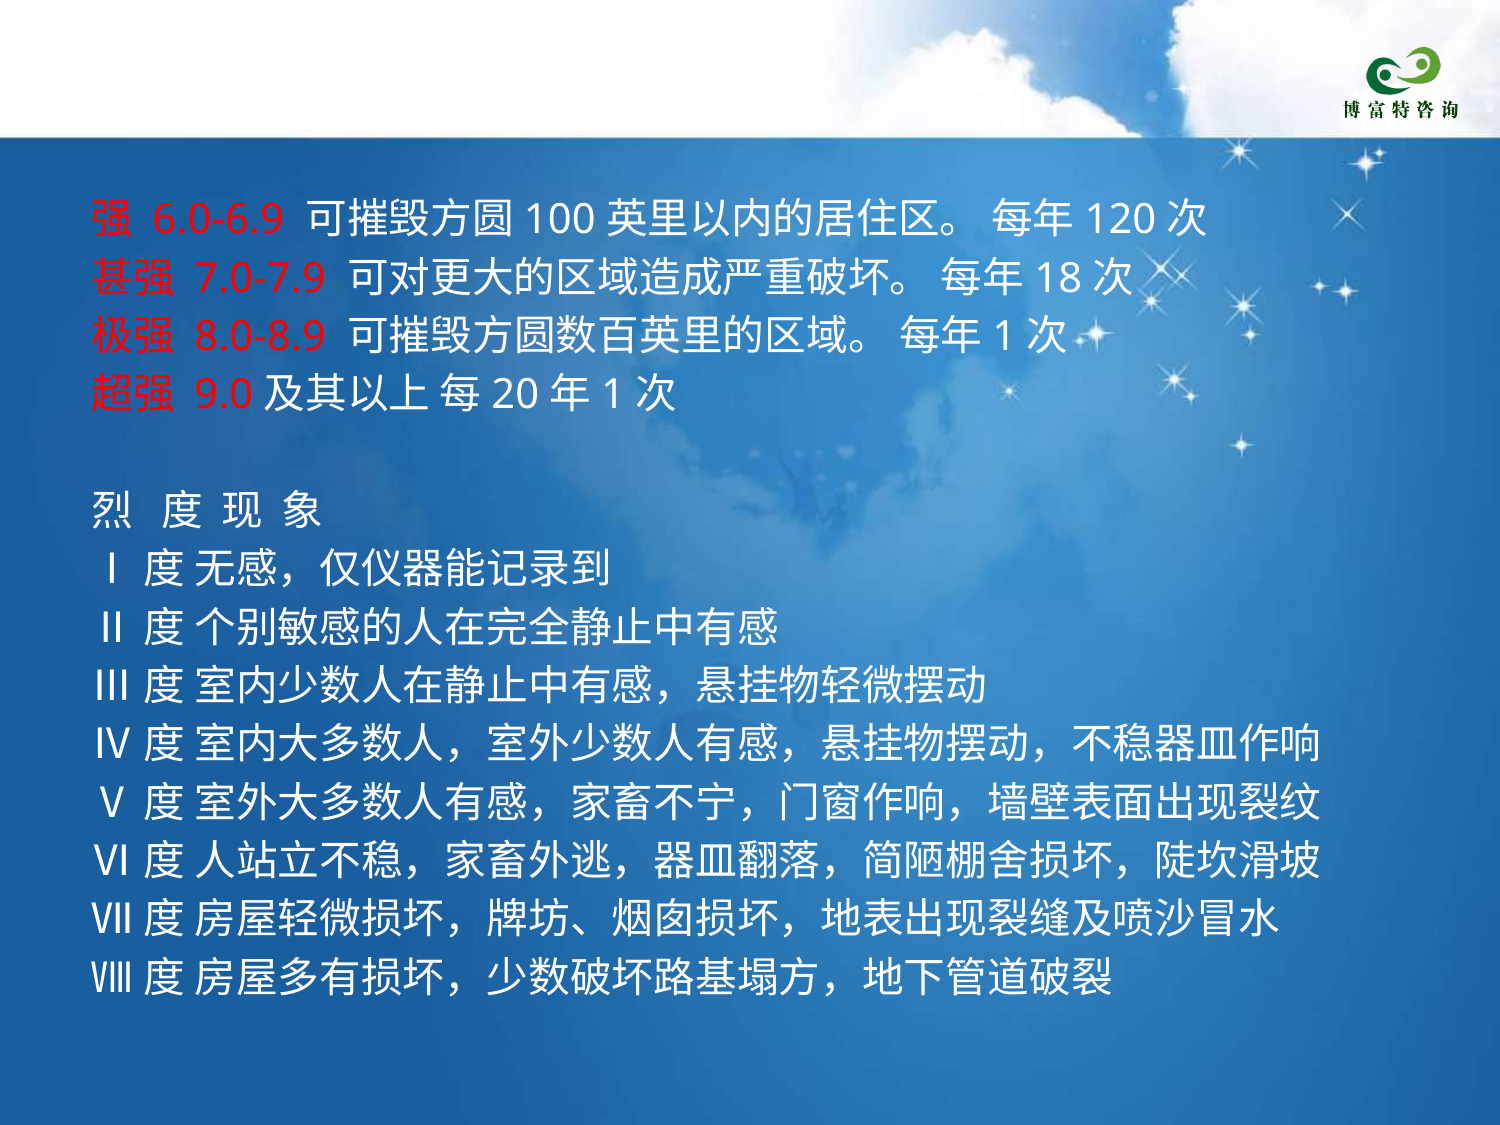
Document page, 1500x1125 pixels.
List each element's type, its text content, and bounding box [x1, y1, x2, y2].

list 强 6.0-6.9 可摧毁方圆100英里以内的居住区。 每年120次 甚强 7.0-7.9 可对更大的区域造成严重破坏。 每年18次 极强 8.0-8.9 可摧毁方圆数百英里的区域。 每年1次 超强 9.0及其以上 每20年1次 烈 度 现 象 Ⅰ度 无感，仅仪器能记录到 Ⅱ度 个别敏感的人在完全静止中有感 Ⅲ度 室内少数人在静止中有感，悬挂物轻微摆动 Ⅳ度 室内大多数人，室外少数人有感，悬挂物摆动，不稳器皿作响 Ⅴ度 室外大多数人有感，家畜不宁，门窗作响，墙壁表面出现裂纹 Ⅵ度 人站立不稳，家畜外逃，器皿翻落，简陋棚舍损坏，陡坎滑坡 Ⅶ度 房屋轻微损坏，牌坊、烟囱损坏，地表出现裂缝及喷沙冒水 Ⅷ度 房屋多有损坏，少数破坏路基塌方，地下管道破裂 [76, 184, 1424, 1036]
picture [0, 0, 1500, 1125]
